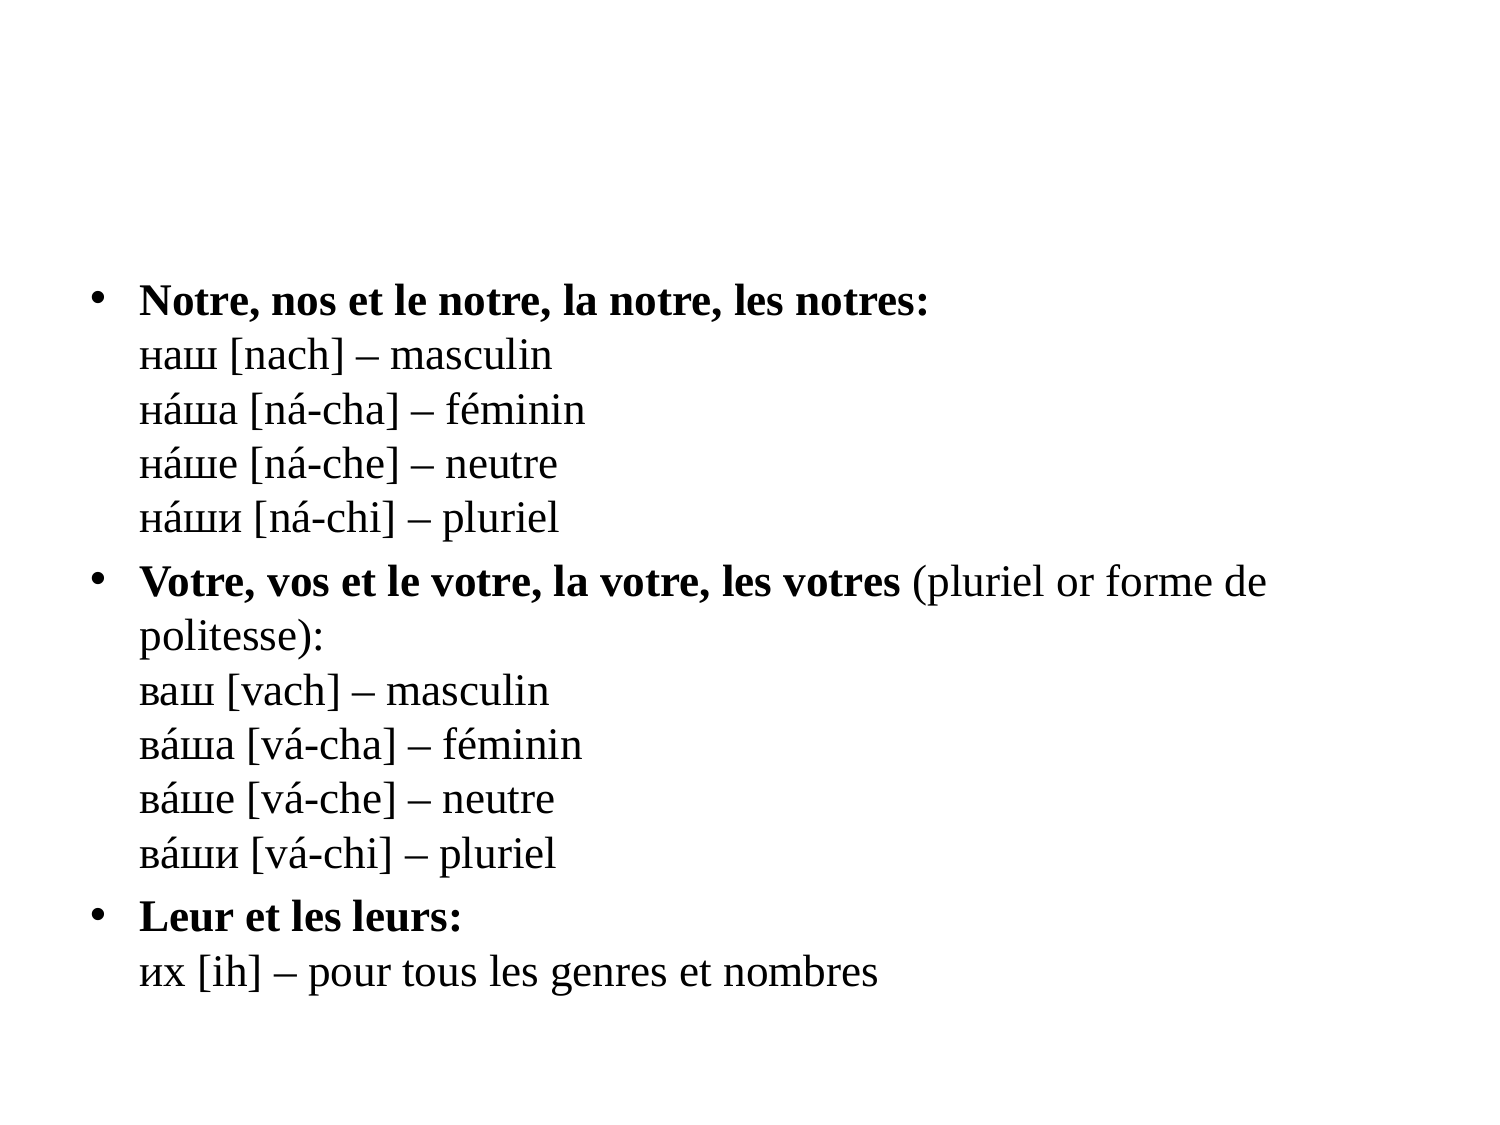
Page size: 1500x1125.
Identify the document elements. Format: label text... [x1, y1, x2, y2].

list Notre, nos et le notre, la notre, les notres: наш [nach] – masculin нáша [ná-cha] – féminin нáше [ná-che] – neutre нáши [ná-chi] – pluriel Votre, vos et le votre, la votre, les votres (pluriel or forme de politesse): ваш [vach] – masculin вáша [vá-cha] – féminin вáше [vá-che] – neutre вáши [vá-chi] – pluriel Leur et les leurs: их [ih] – pour tous les genres et nombres [75, 262, 1425, 1005]
